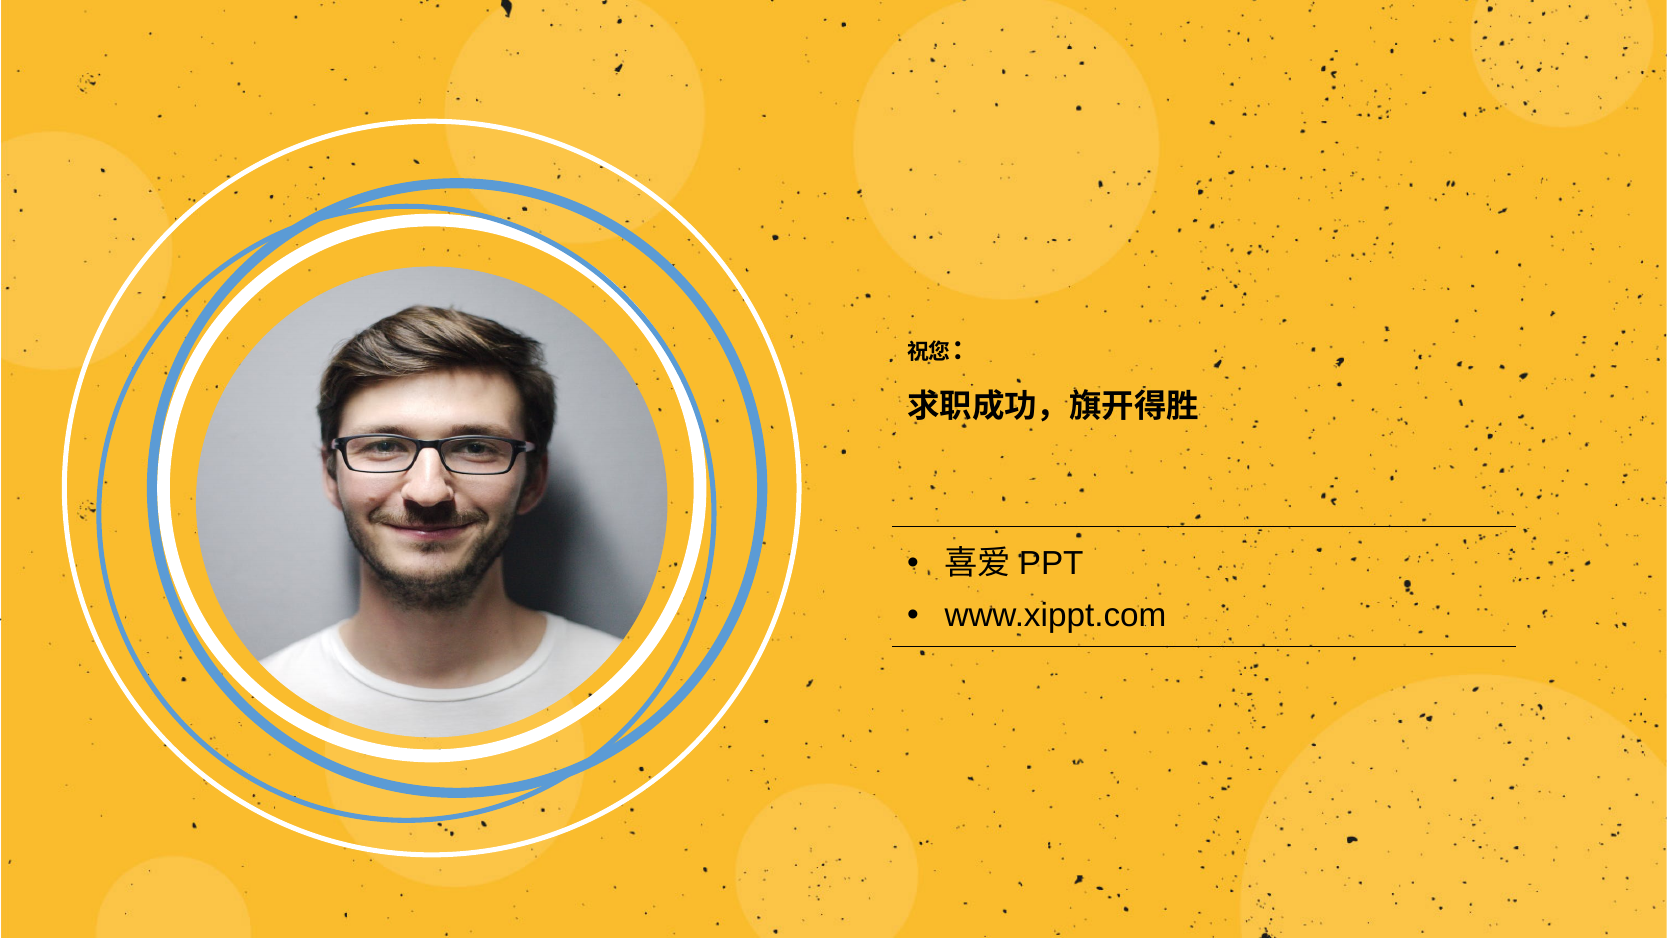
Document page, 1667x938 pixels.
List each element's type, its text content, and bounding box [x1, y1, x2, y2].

title 祝您： 求职成功，旗开得胜 [892, 308, 1628, 432]
picture [0, 0, 1667, 938]
text_box 喜爱PPT [892, 538, 1628, 590]
text_box www.xippt.com [892, 590, 1628, 642]
